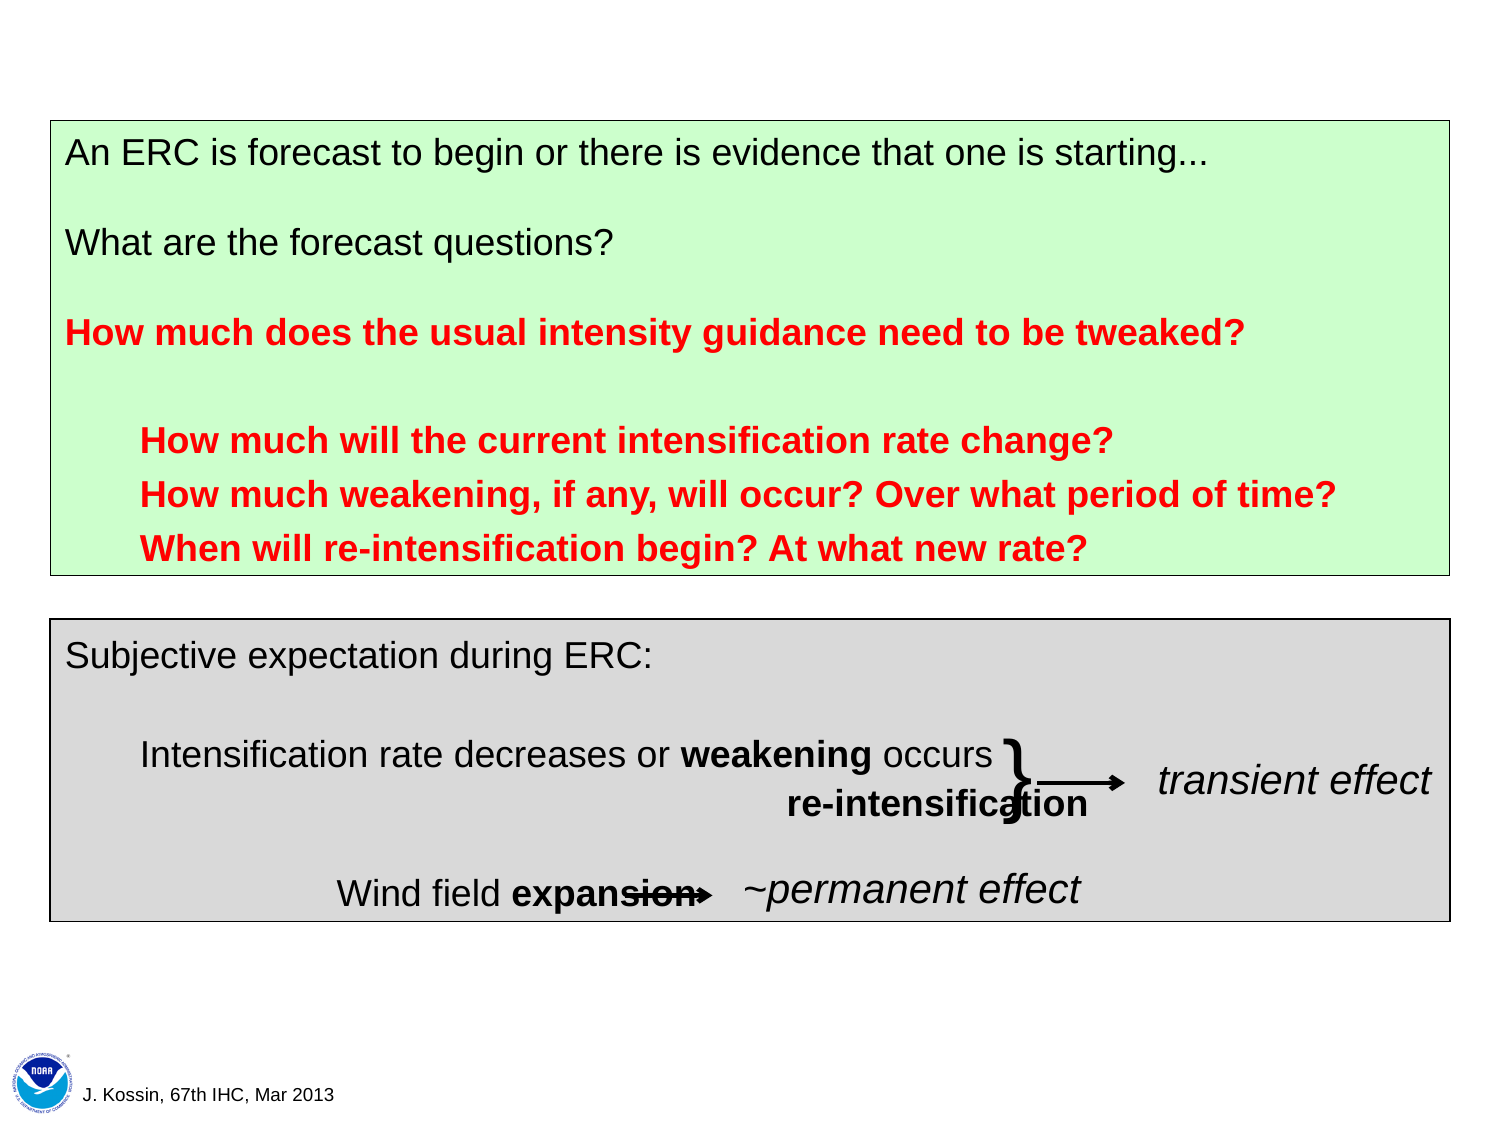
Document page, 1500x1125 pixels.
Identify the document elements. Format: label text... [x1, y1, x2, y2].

text_box ~permanent effect [727, 854, 1096, 920]
text_box transient effect [1143, 745, 1447, 811]
text_box An ERC is forecast to begin or there is evidence that one is starting... What are the forecast questions? How much does the usual intensity guidance need to be tweaked? How much will the current intensification rate change? How much weakening, if any, will occur? Over what period of time? When will re-intensification begin? At what new rate? [50, 120, 1450, 576]
picture [9, 1049, 75, 1116]
text_box } [987, 706, 1049, 832]
text_box Subjective expectation during ERC: Intensification rate decreases or weakening occurs re-intensification Wind field expansion [50, 618, 1450, 922]
